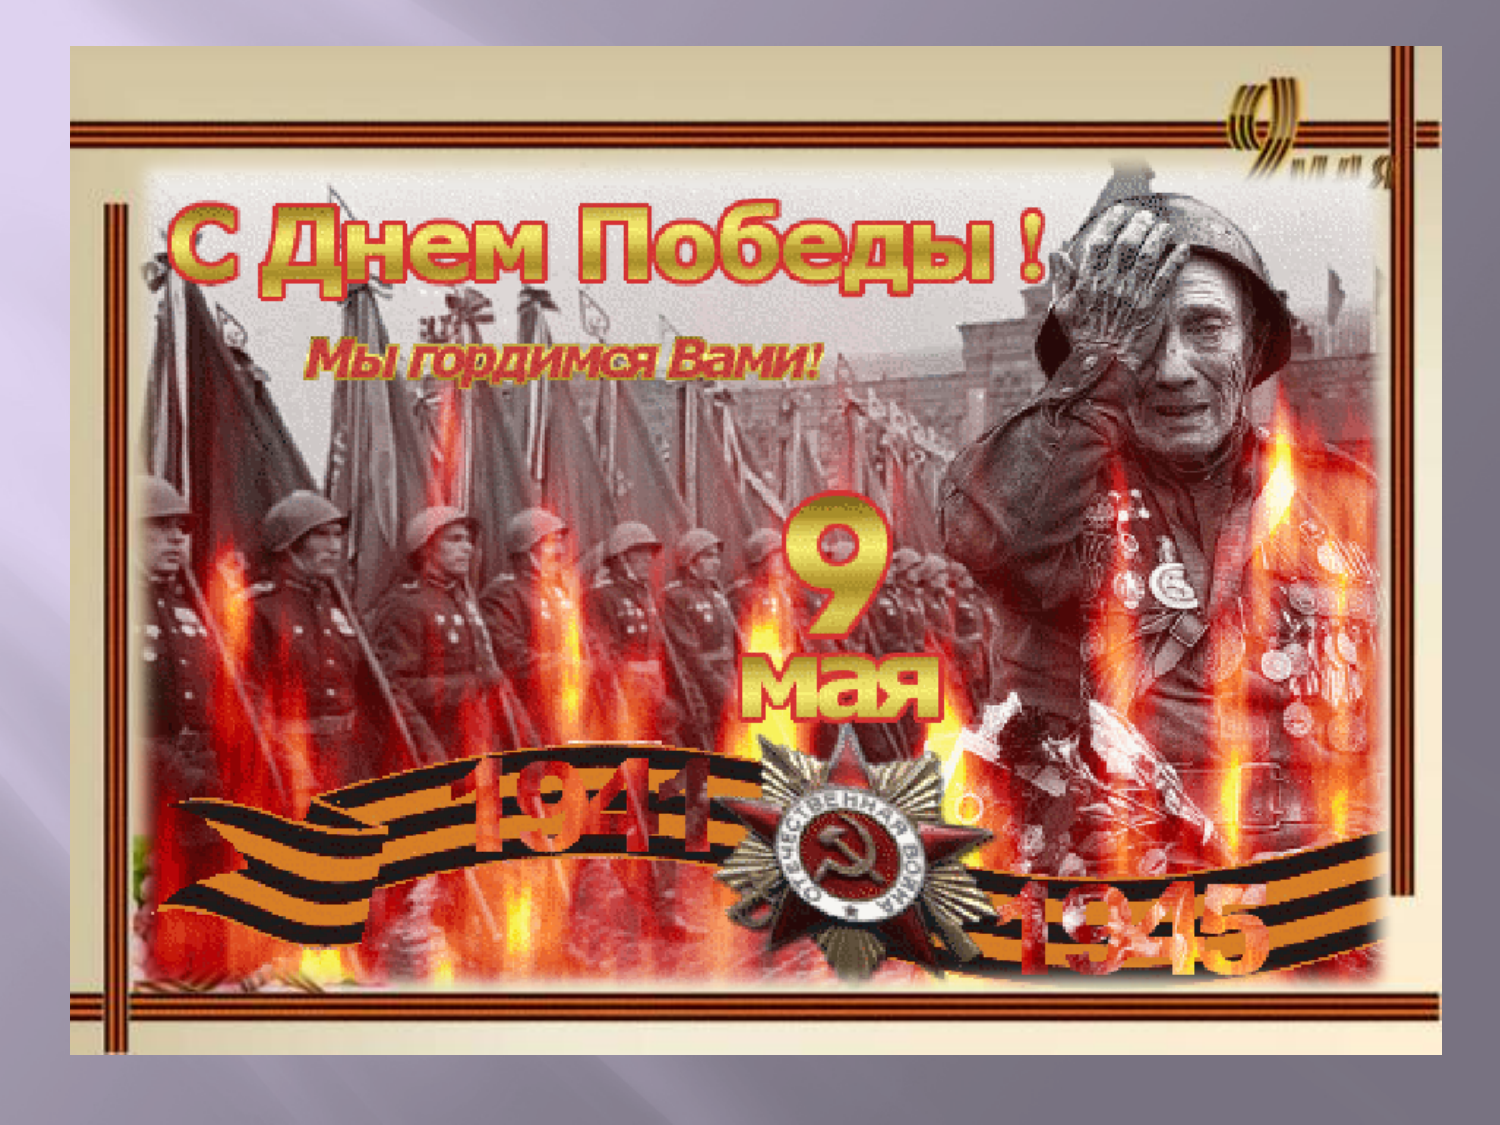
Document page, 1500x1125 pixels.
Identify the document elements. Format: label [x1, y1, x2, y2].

picture [70, 46, 1442, 1055]
